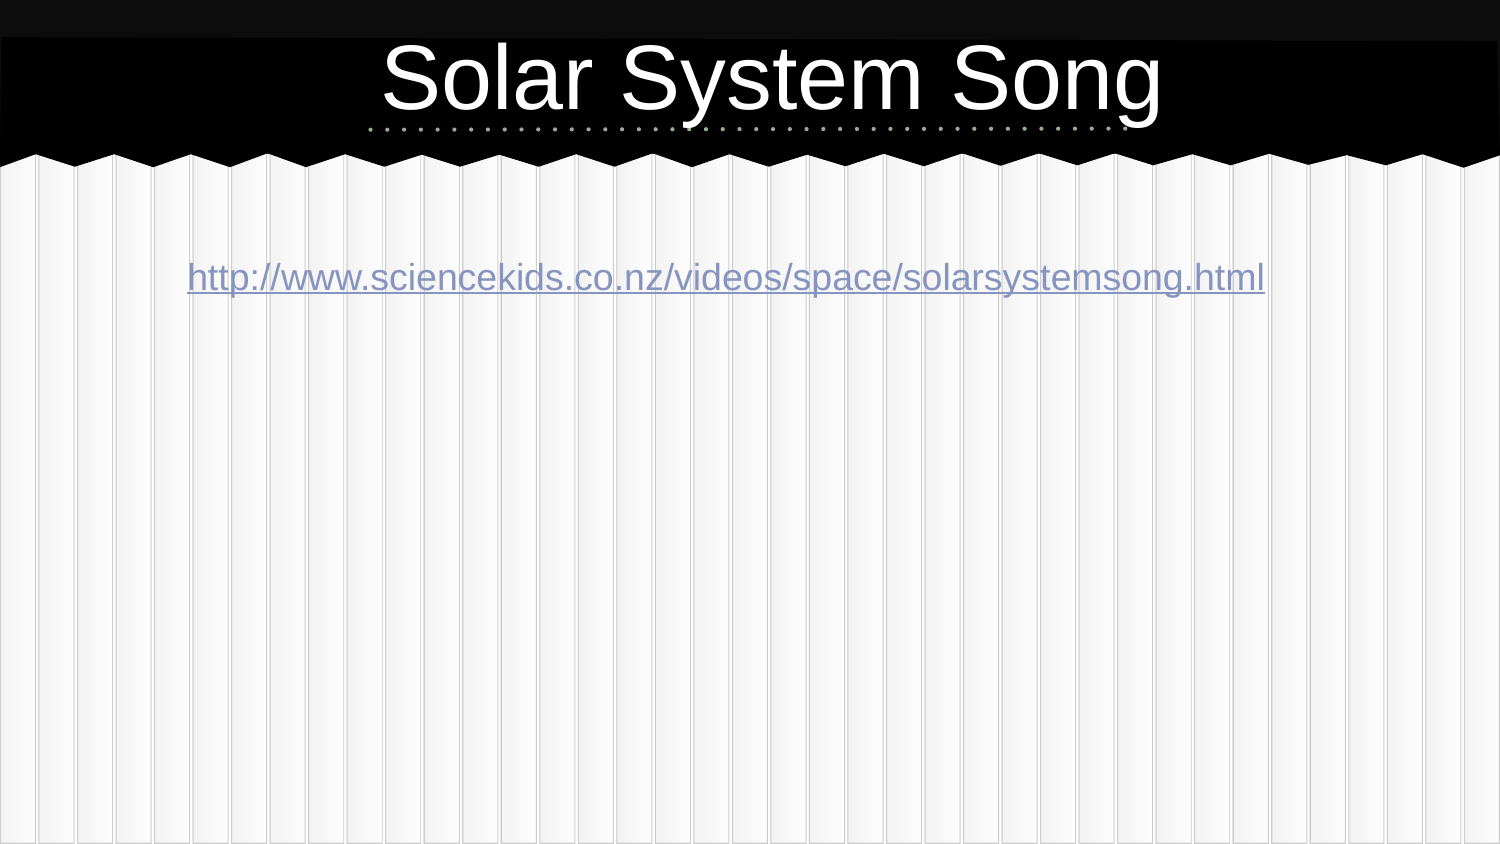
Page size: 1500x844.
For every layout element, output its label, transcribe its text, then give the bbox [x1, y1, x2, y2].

title Solar System Song [75, 2, 1425, 143]
list http://www.sciencekids.co.nz/videos/space/solarsystemsong.html [40, 237, 1391, 833]
